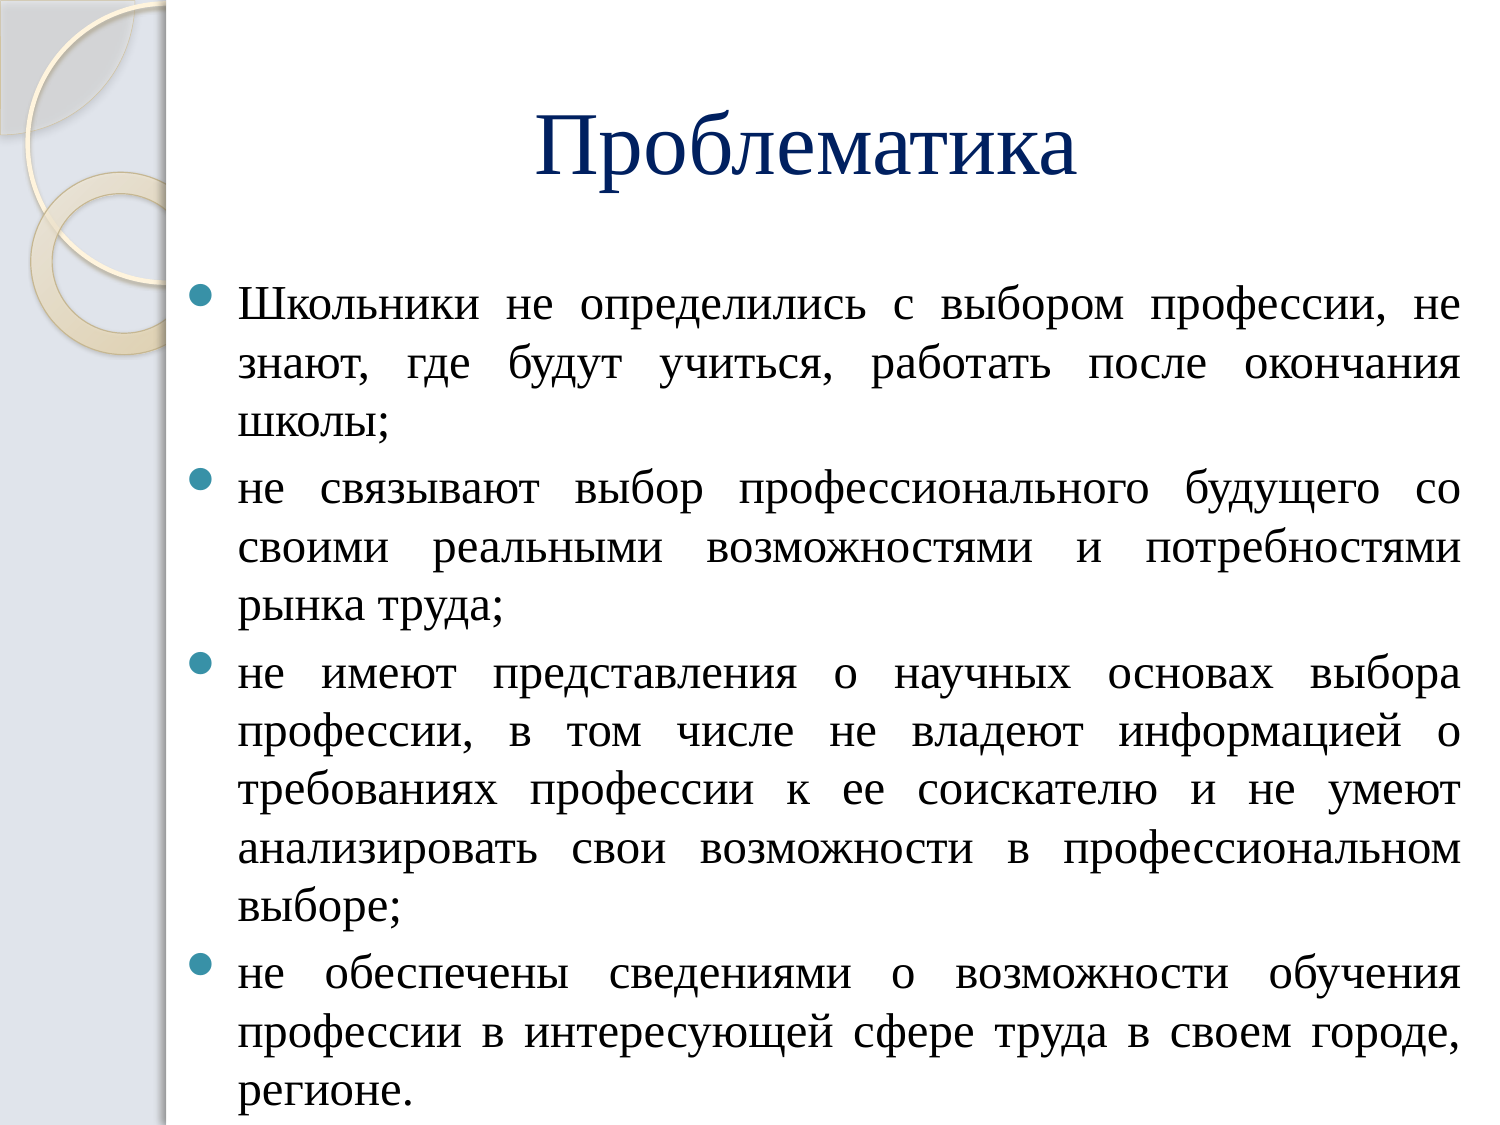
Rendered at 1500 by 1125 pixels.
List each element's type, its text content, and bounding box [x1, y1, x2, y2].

title Проблематика [171, 45, 1466, 196]
list Школьники не определились с выбором профессии, не знают, где будут учиться, работать после окончания школы; не связывают выбор профессионального будущего со своими реальными возможностями и потребностями рынка труда; не имеют представления о научных основах выбора профессии, в том числе не владеют информацией о требованиях профессии к ее соискателю и не умеют анализировать свои возможности в профессиональном выборе; не обеспечены сведениями о возможности обучения профессии в интересующей сфере труда в своем городе, регионе. [171, 196, 1477, 1125]
